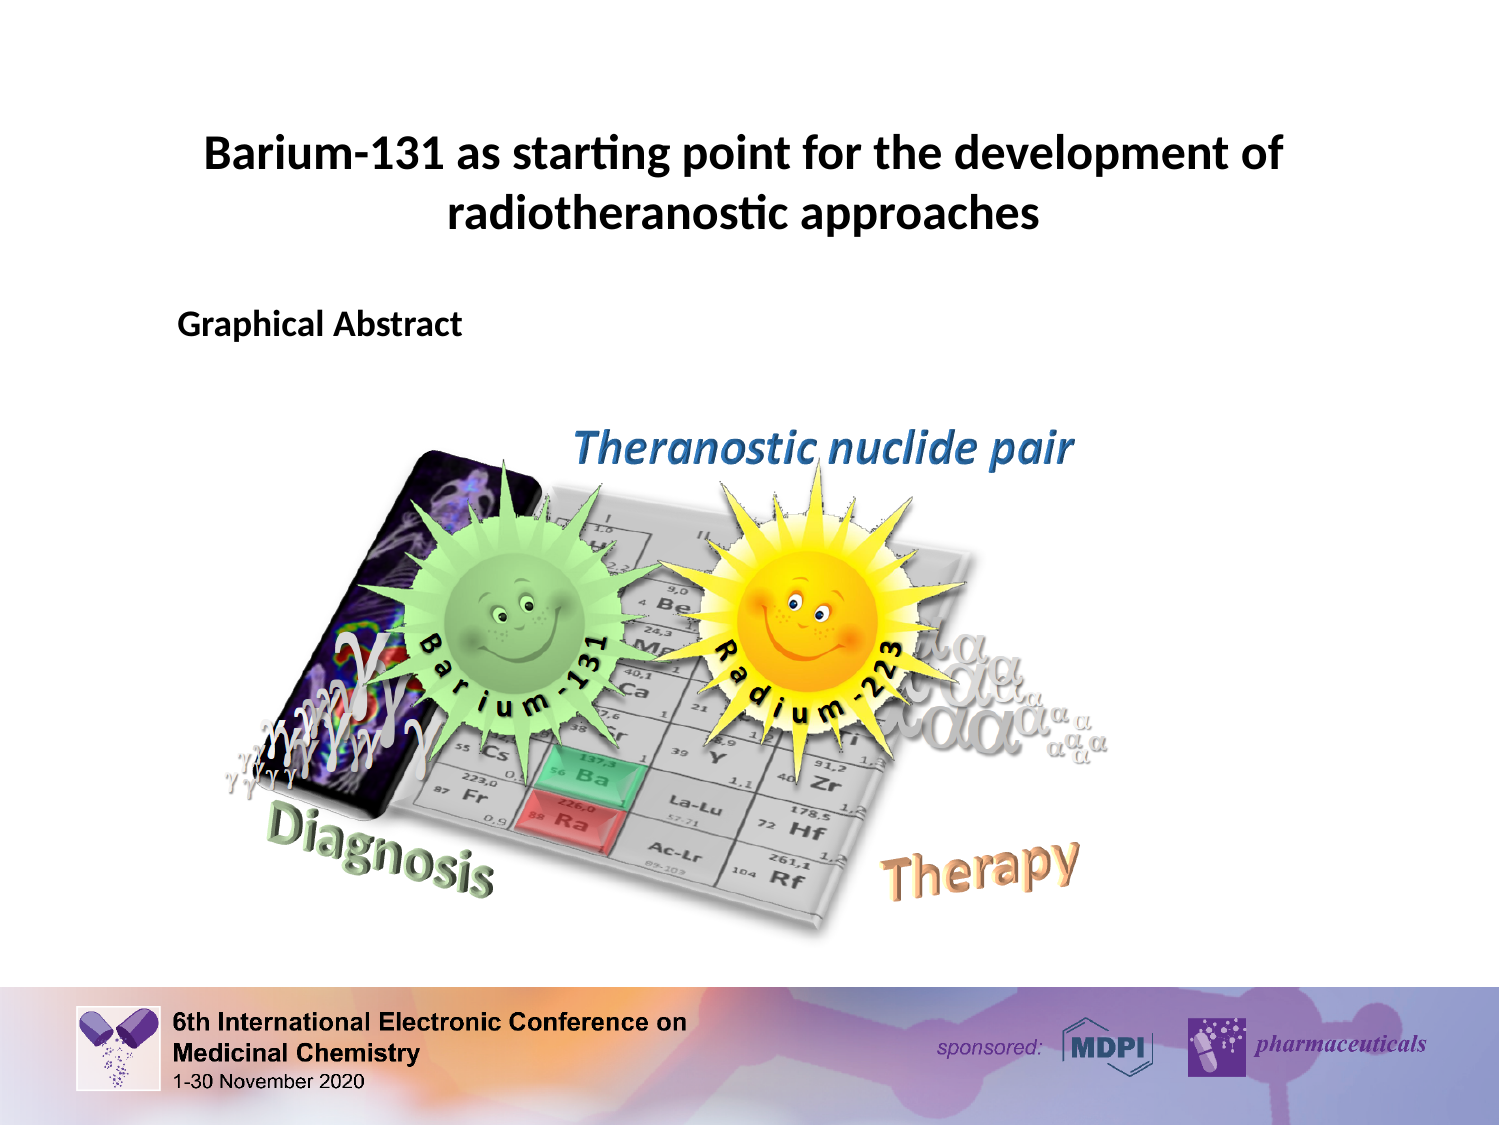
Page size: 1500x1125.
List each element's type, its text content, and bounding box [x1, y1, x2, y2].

picture [0, 987, 1499, 1125]
text_box Graphical Abstract [162, 291, 1313, 352]
picture [201, 402, 1143, 966]
text_box Barium-131 as starting point for the development of radiotheranostic approaches [87, 112, 1400, 248]
